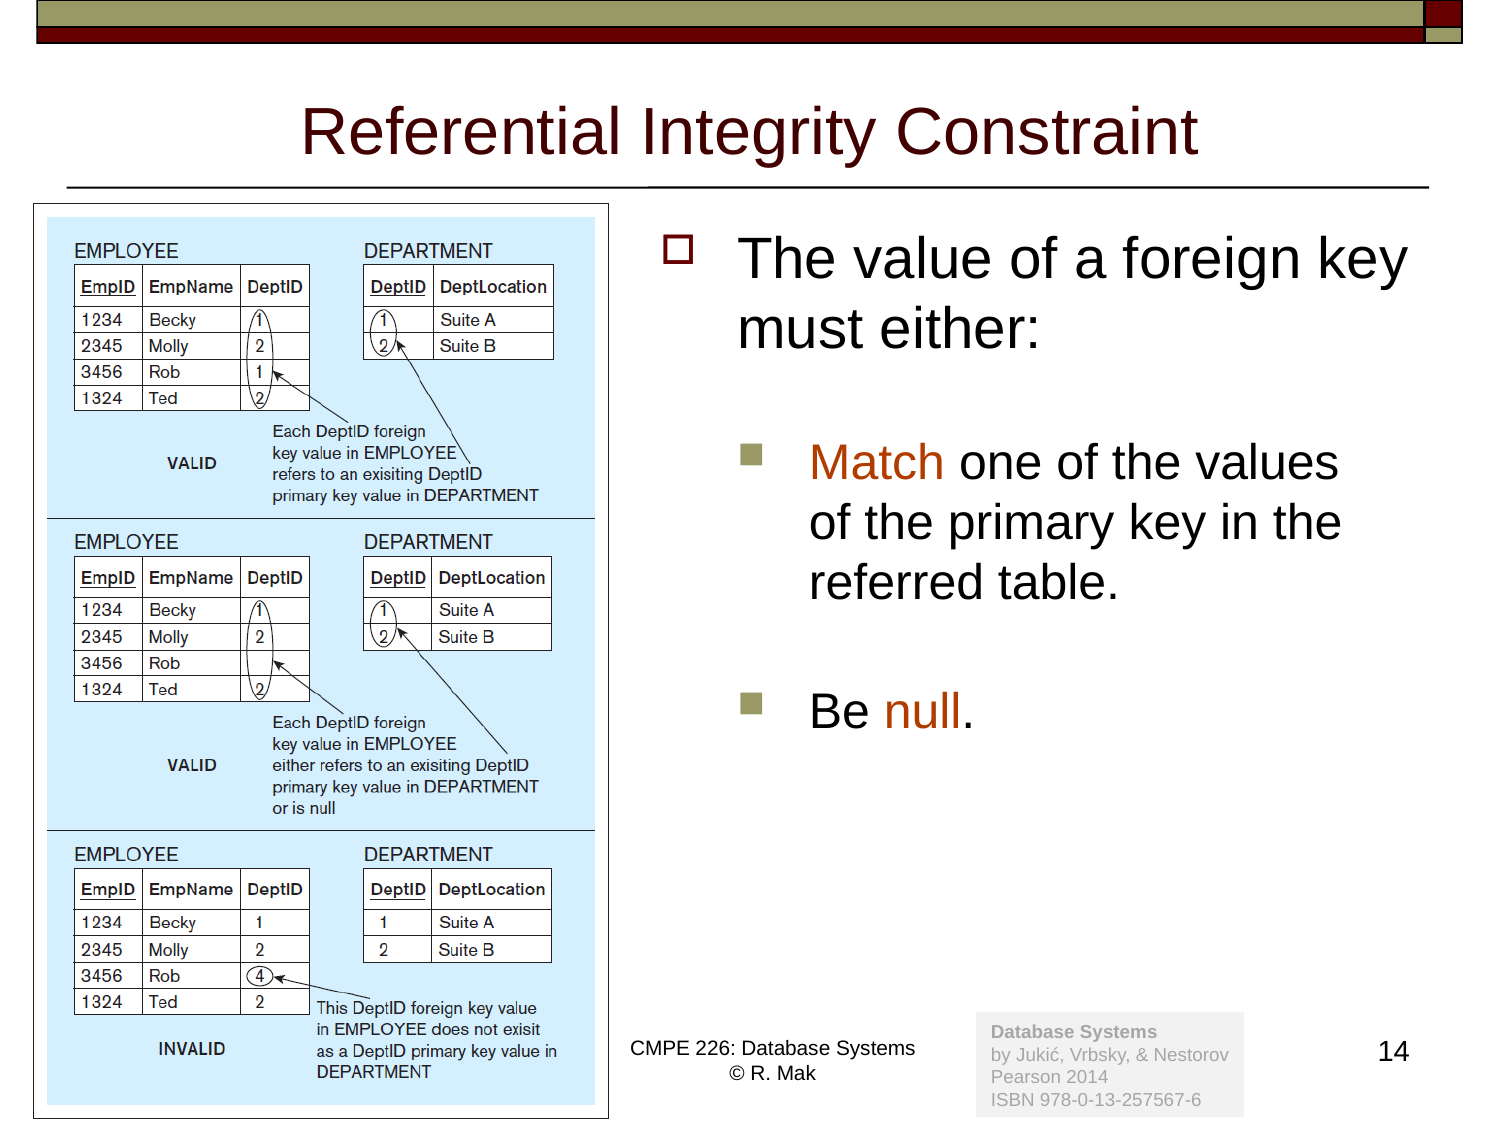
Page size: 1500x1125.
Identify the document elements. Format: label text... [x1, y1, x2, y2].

title Referential Integrity Constraint [75, 67, 1425, 175]
list The value of a foreign key must either: Match one of the values of the primary key in the referred table. Be null. [645, 212, 1425, 1006]
picture [29, 195, 615, 1125]
text_box Database Systems by Jukić, Vrbsky, & Nestorov Pearson 2014 ISBN 978-0-13-257567-6 [976, 1012, 1244, 1118]
slide_number 14 [1244, 1025, 1425, 1100]
